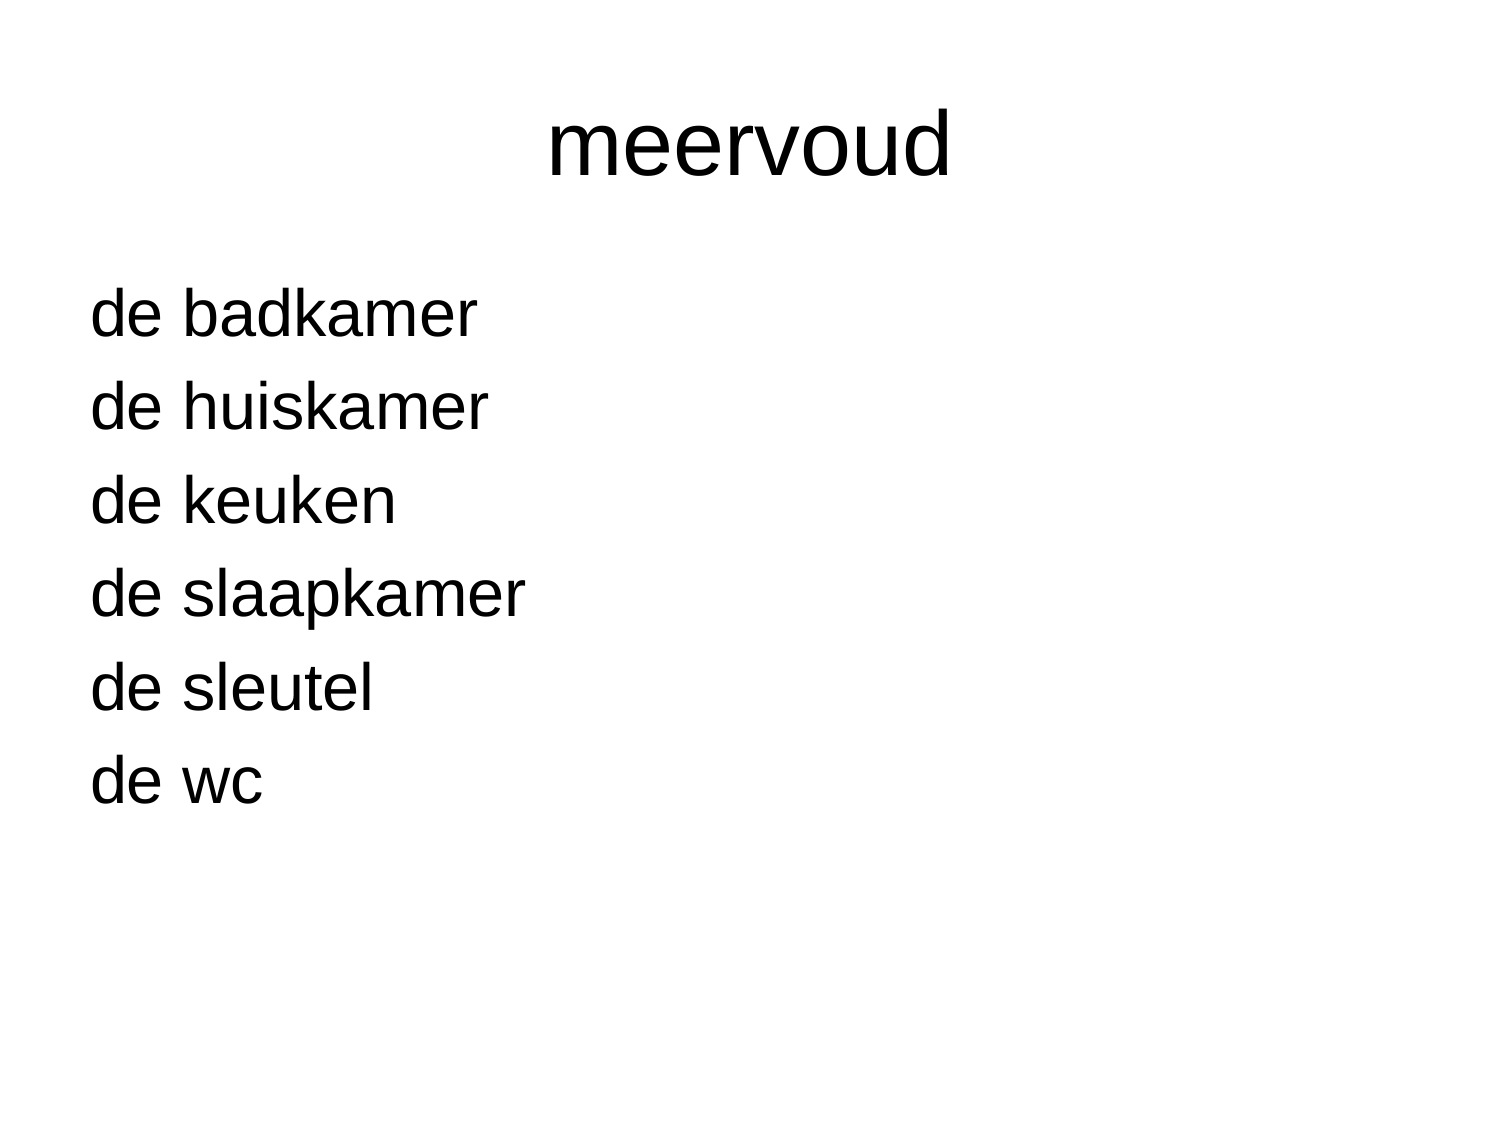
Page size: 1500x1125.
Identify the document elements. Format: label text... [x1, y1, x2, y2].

title meervoud [74, 44, 1426, 233]
list de badkamer de huiskamer de keuken de slaapkamer de sleutel de wc [74, 262, 1426, 1006]
